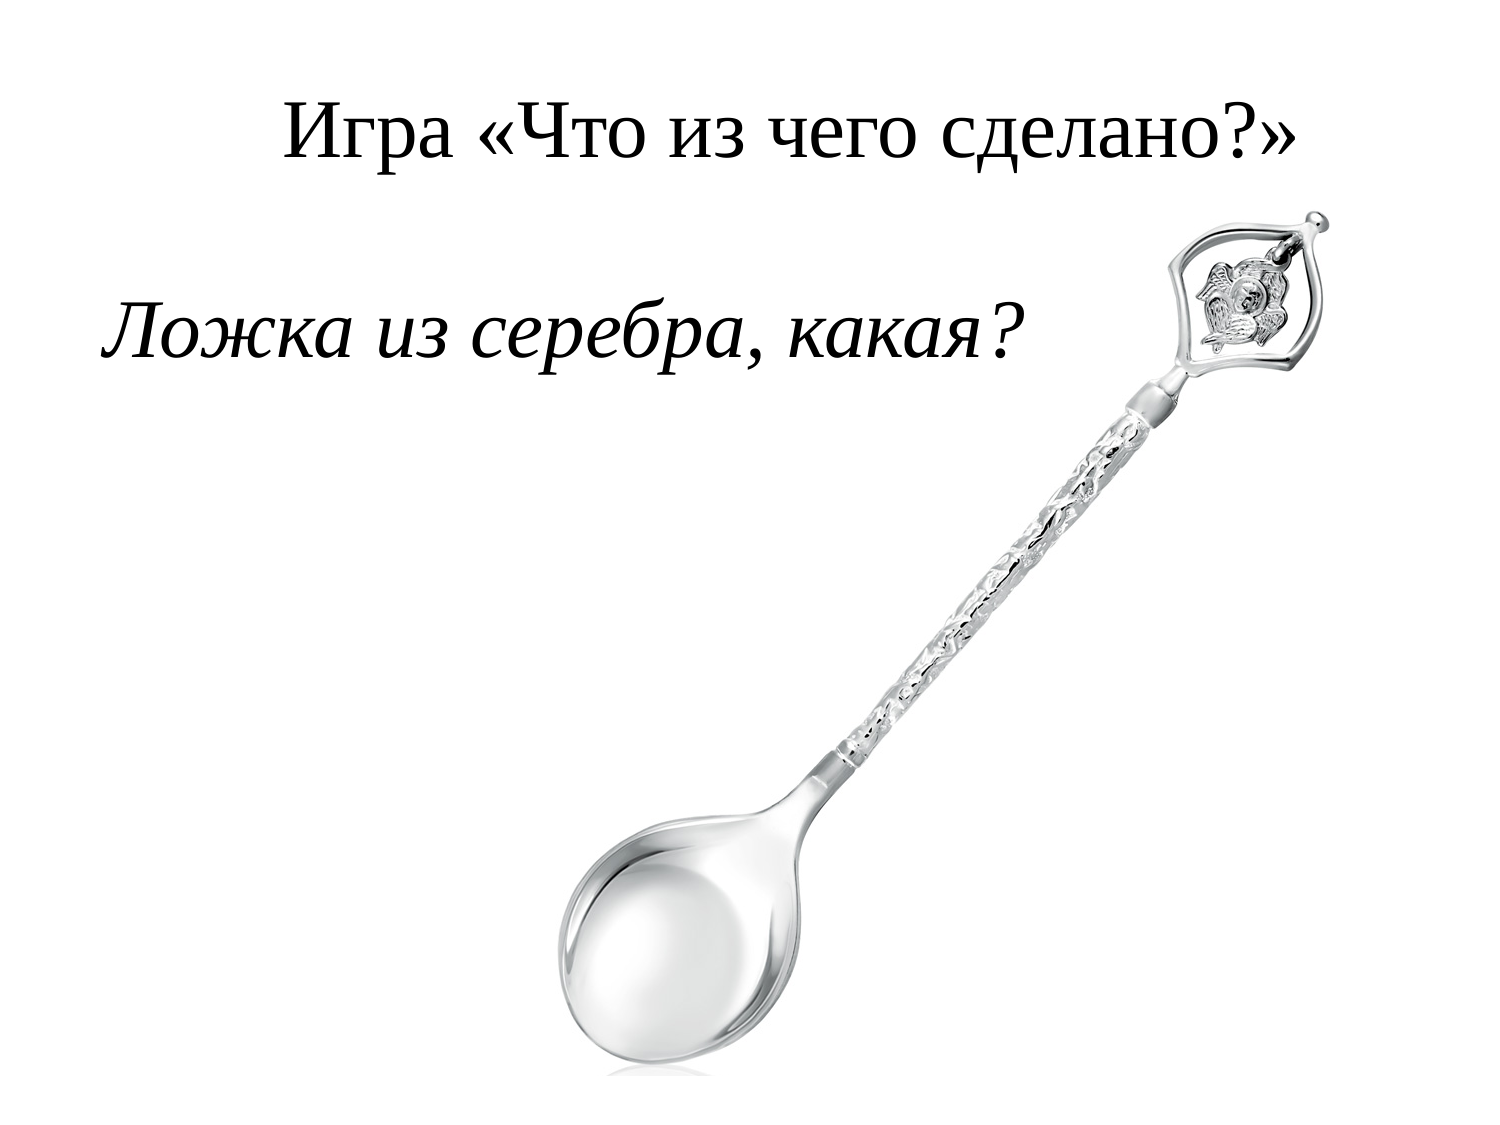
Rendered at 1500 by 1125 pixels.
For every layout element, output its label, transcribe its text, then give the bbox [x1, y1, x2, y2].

text_box Игра «Что из чего сделано?» [242, 66, 1341, 182]
picture [544, 205, 1337, 1076]
text_box Ложка из серебра, какая? [88, 267, 539, 382]
